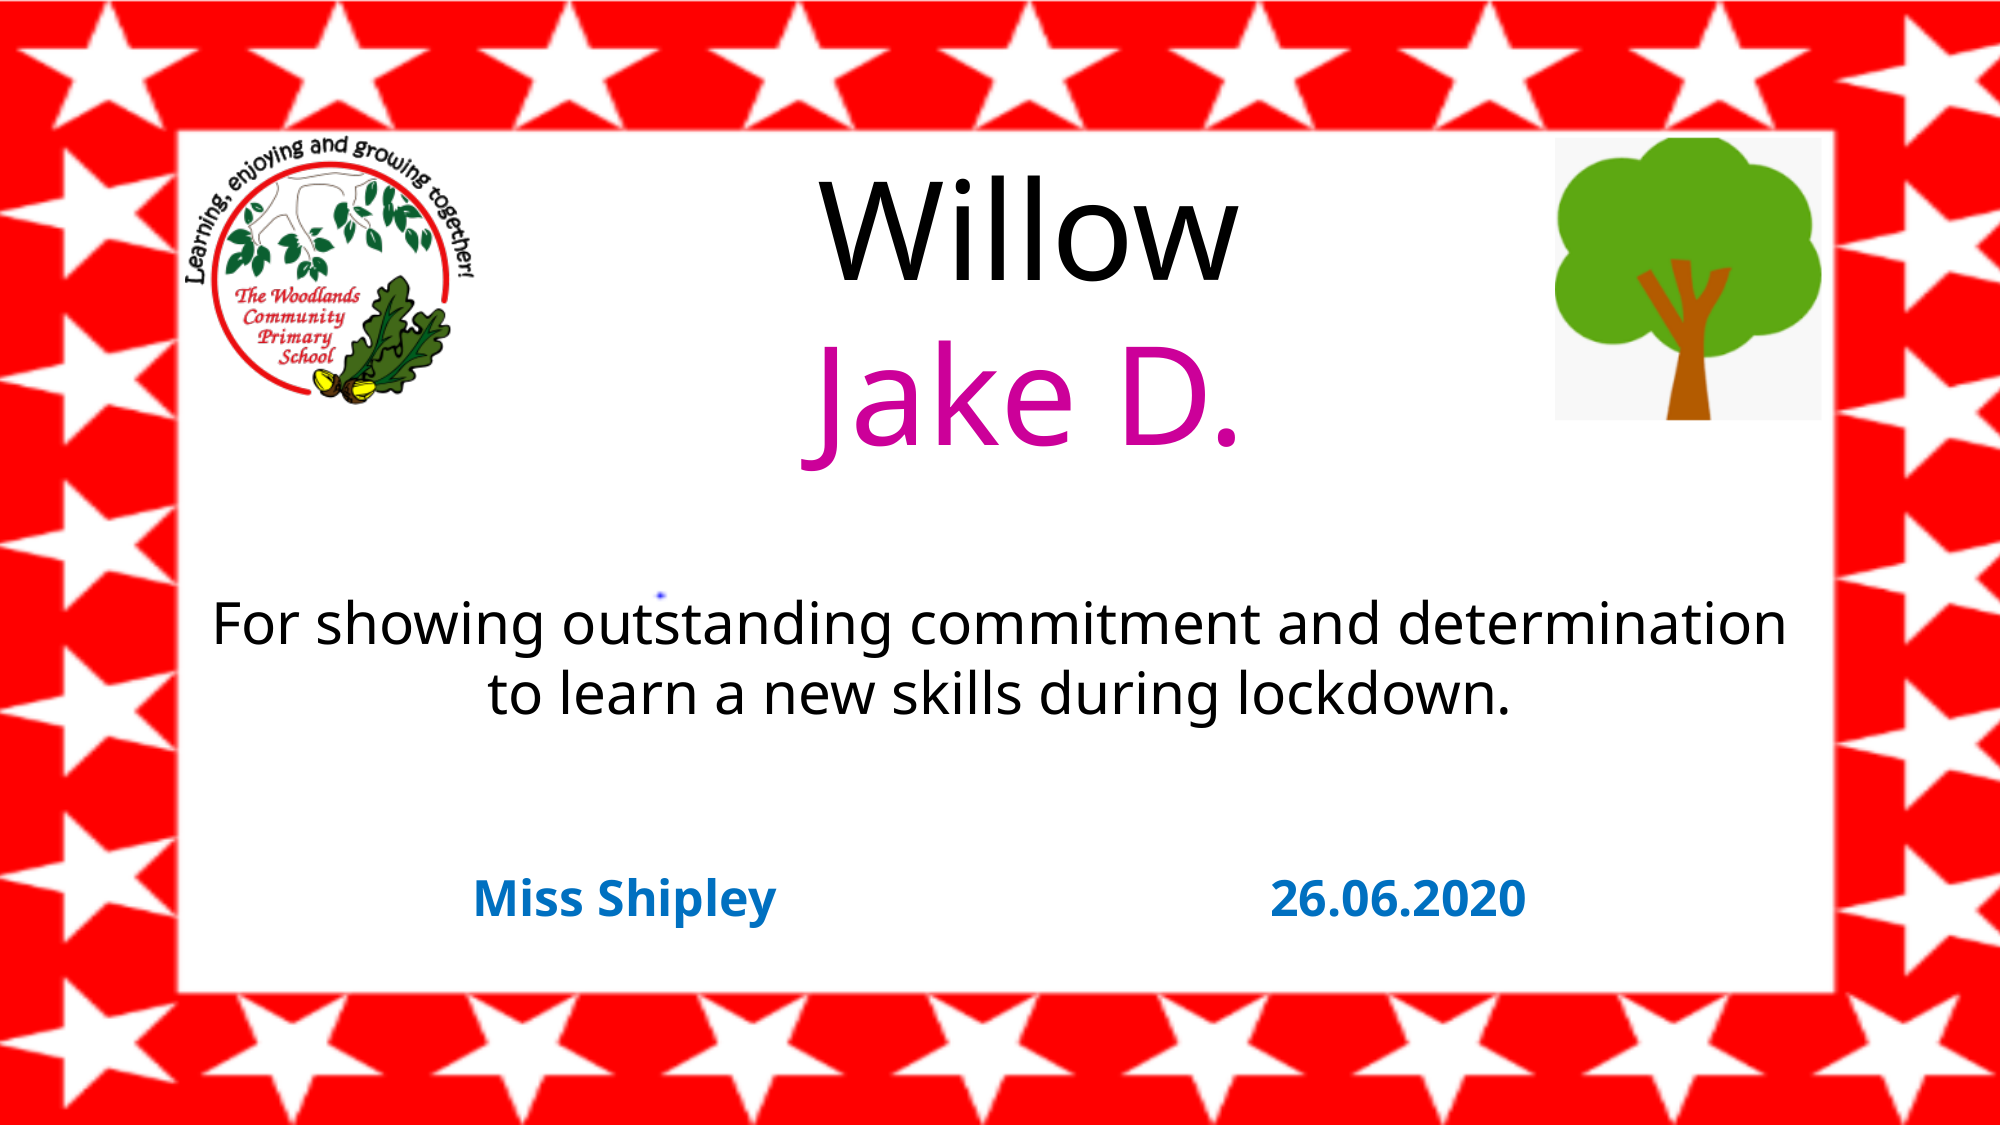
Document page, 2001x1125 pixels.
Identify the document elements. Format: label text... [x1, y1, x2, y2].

text_box For showing outstanding commitment and determination to learn a new skills during lockdown. Miss Shipley 26.06.2020 [193, 508, 437, 934]
picture [0, 0, 2000, 1125]
text_box For showing outstanding commitment and determination to learn a new skills during lockdown. Miss Shipley 26.06.2020 [1563, 508, 1807, 934]
